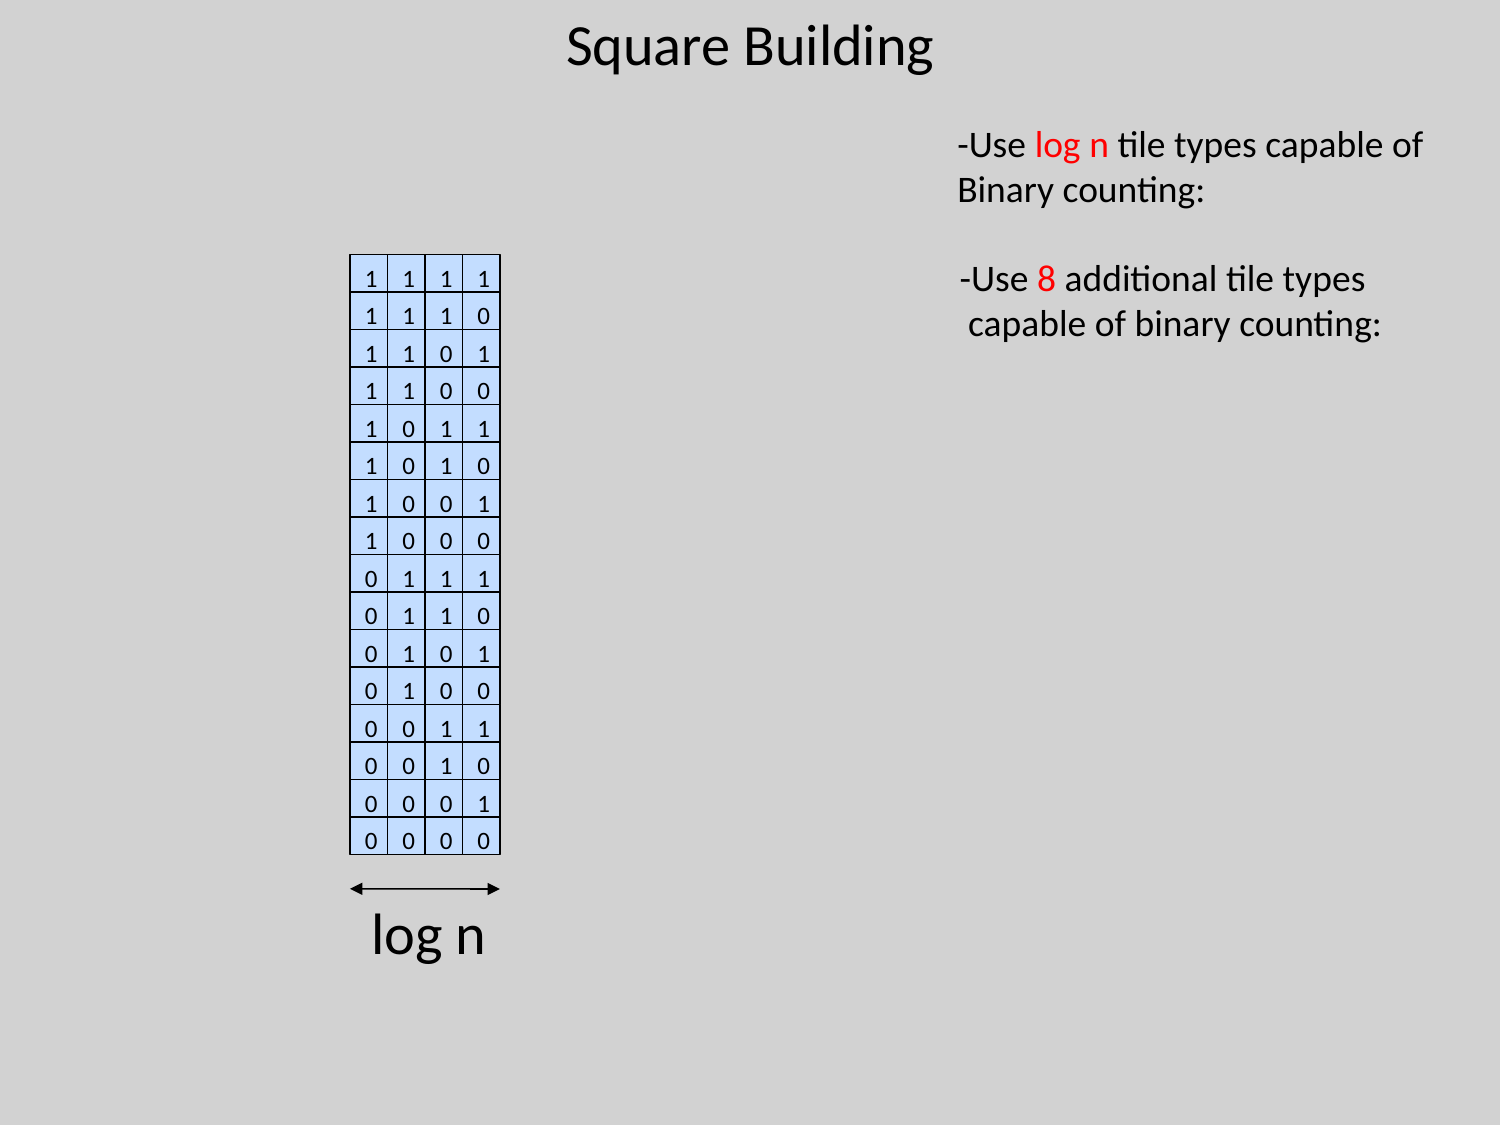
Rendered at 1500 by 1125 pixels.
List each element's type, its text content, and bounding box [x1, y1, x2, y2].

text_box 0 [462, 525, 500, 562]
text_box 0 [425, 337, 462, 375]
text_box 1 [425, 450, 462, 487]
text_box 0 [425, 375, 462, 412]
text_box 0 [388, 525, 425, 562]
text_box Square Building [0, 0, 1500, 85]
text_box 0 [388, 750, 425, 787]
text_box 1 [388, 337, 425, 375]
text_box 0 [463, 750, 500, 779]
text_box -Use 8 additional tile types capable of binary counting: [944, 246, 1398, 352]
text_box 1 [462, 779, 500, 825]
text_box 0 [425, 487, 462, 525]
text_box 1 [425, 254, 462, 292]
text_box 0 [388, 825, 425, 862]
text_box 1 [425, 562, 462, 600]
text_box 0 [462, 675, 500, 704]
text_box 1 [350, 375, 388, 412]
text_box 1 [425, 600, 462, 637]
text_box 1 [388, 600, 425, 637]
text_box 1 [350, 337, 388, 375]
text_box 0 [350, 675, 387, 712]
text_box 0 [388, 487, 425, 525]
text_box 0 [425, 787, 462, 825]
text_box 0 [462, 600, 500, 637]
text_box 1 [462, 412, 500, 450]
text_box 0 [350, 562, 388, 600]
text_box 0 [425, 675, 462, 704]
text_box 1 [350, 525, 388, 562]
text_box 0 [350, 750, 388, 787]
text_box 0 [388, 412, 425, 450]
text_box 1 [350, 450, 388, 487]
text_box 1 [425, 750, 463, 787]
text_box 1 [425, 292, 462, 337]
text_box 1 [388, 562, 425, 600]
text_box 0 [462, 450, 500, 487]
text_box 0 [350, 825, 388, 862]
text_box 0 [462, 825, 500, 862]
text_box 1 [350, 487, 388, 525]
text_box 0 [425, 525, 462, 562]
text_box 1 [462, 254, 500, 292]
text_box 1 [462, 562, 500, 600]
text_box 1 [462, 637, 500, 675]
text_box 1 [388, 637, 425, 667]
text_box 0 [388, 712, 425, 750]
text_box 1 [388, 375, 425, 412]
text_box 1 [387, 667, 425, 712]
text_box 0 [425, 825, 462, 862]
text_box 1 [425, 704, 463, 750]
text_box 1 [350, 292, 388, 337]
text_box 0 [350, 712, 388, 750]
text_box 1 [425, 412, 462, 450]
text_box 1 [463, 704, 500, 750]
text_box -Use log n tile types capable of Binary counting: [942, 112, 1439, 218]
text_box 0 [462, 375, 500, 412]
text_box 1 [462, 337, 500, 375]
text_box 1 [350, 254, 388, 292]
text_box 0 [350, 637, 388, 675]
text_box 1 [462, 487, 500, 525]
text_box 0 [388, 787, 425, 825]
text_box 0 [388, 450, 425, 487]
text_box 0 [350, 600, 388, 637]
text_box 0 [350, 787, 388, 825]
text_box 1 [350, 412, 388, 450]
text_box 1 [388, 292, 425, 337]
text_box 1 [388, 254, 425, 292]
text_box 0 [425, 637, 462, 675]
text_box 0 [462, 292, 500, 337]
text_box log n [356, 889, 502, 974]
